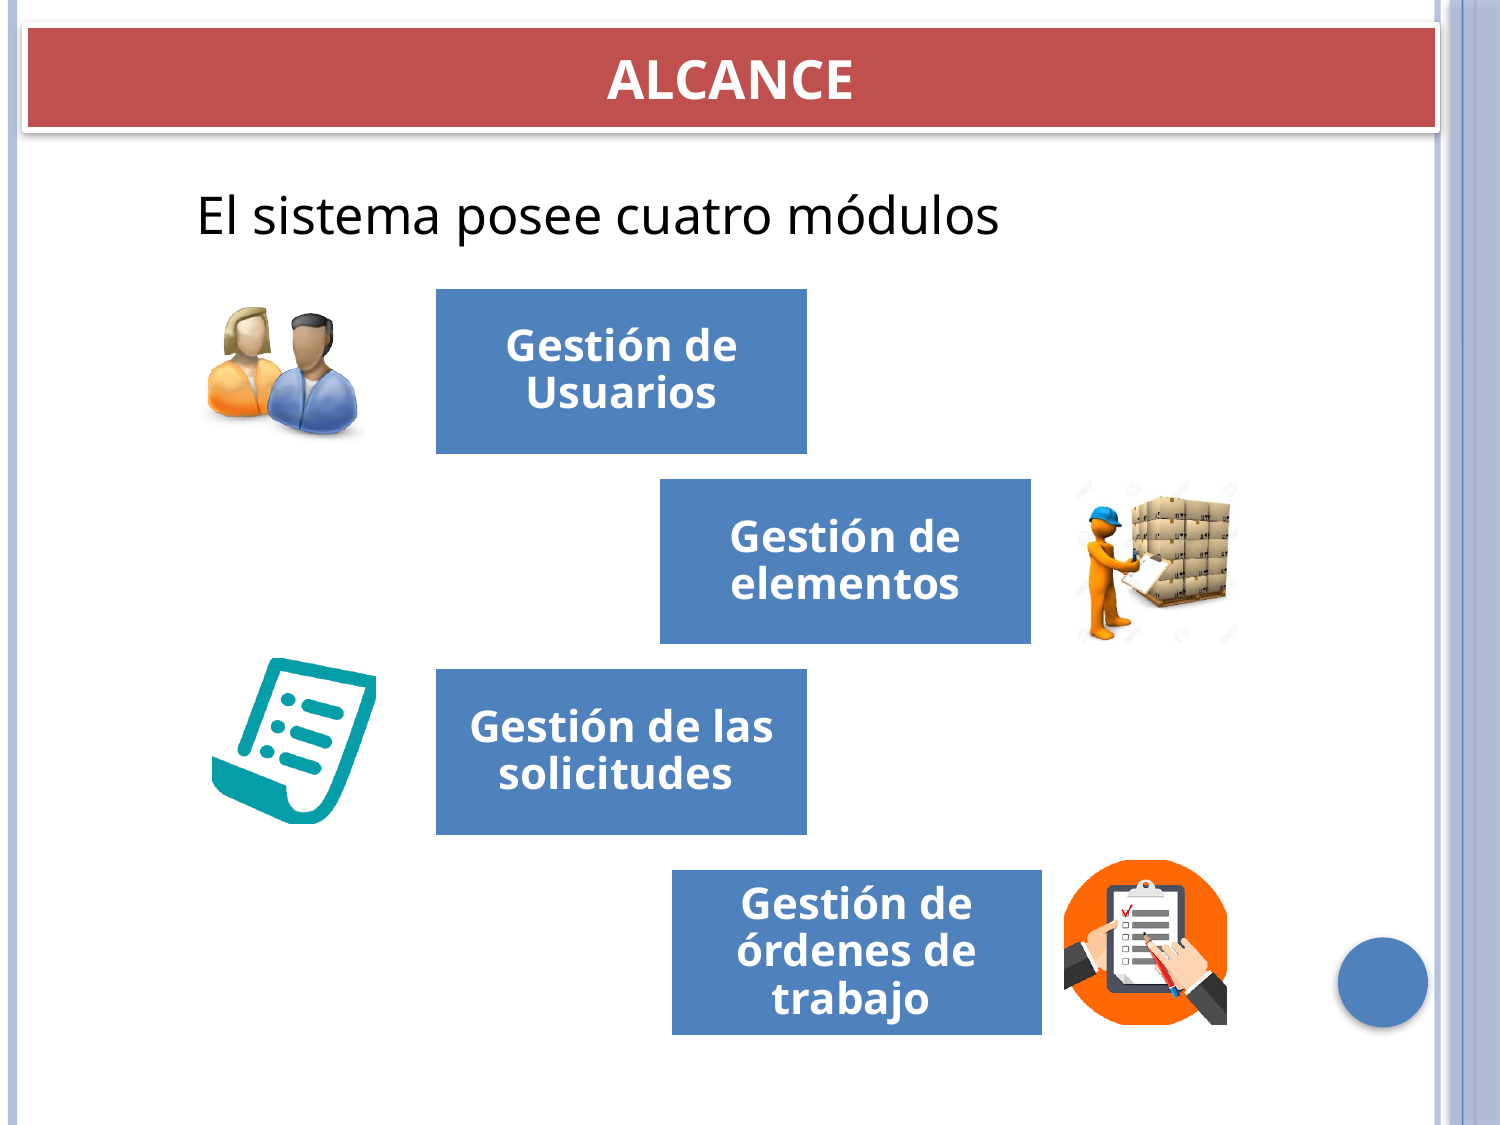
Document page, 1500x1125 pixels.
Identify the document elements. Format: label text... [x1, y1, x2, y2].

text_box El sistema posee cuatro módulos [182, 174, 1016, 253]
title ALCANCE [22, 22, 1440, 133]
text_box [161, 274, 1301, 1038]
